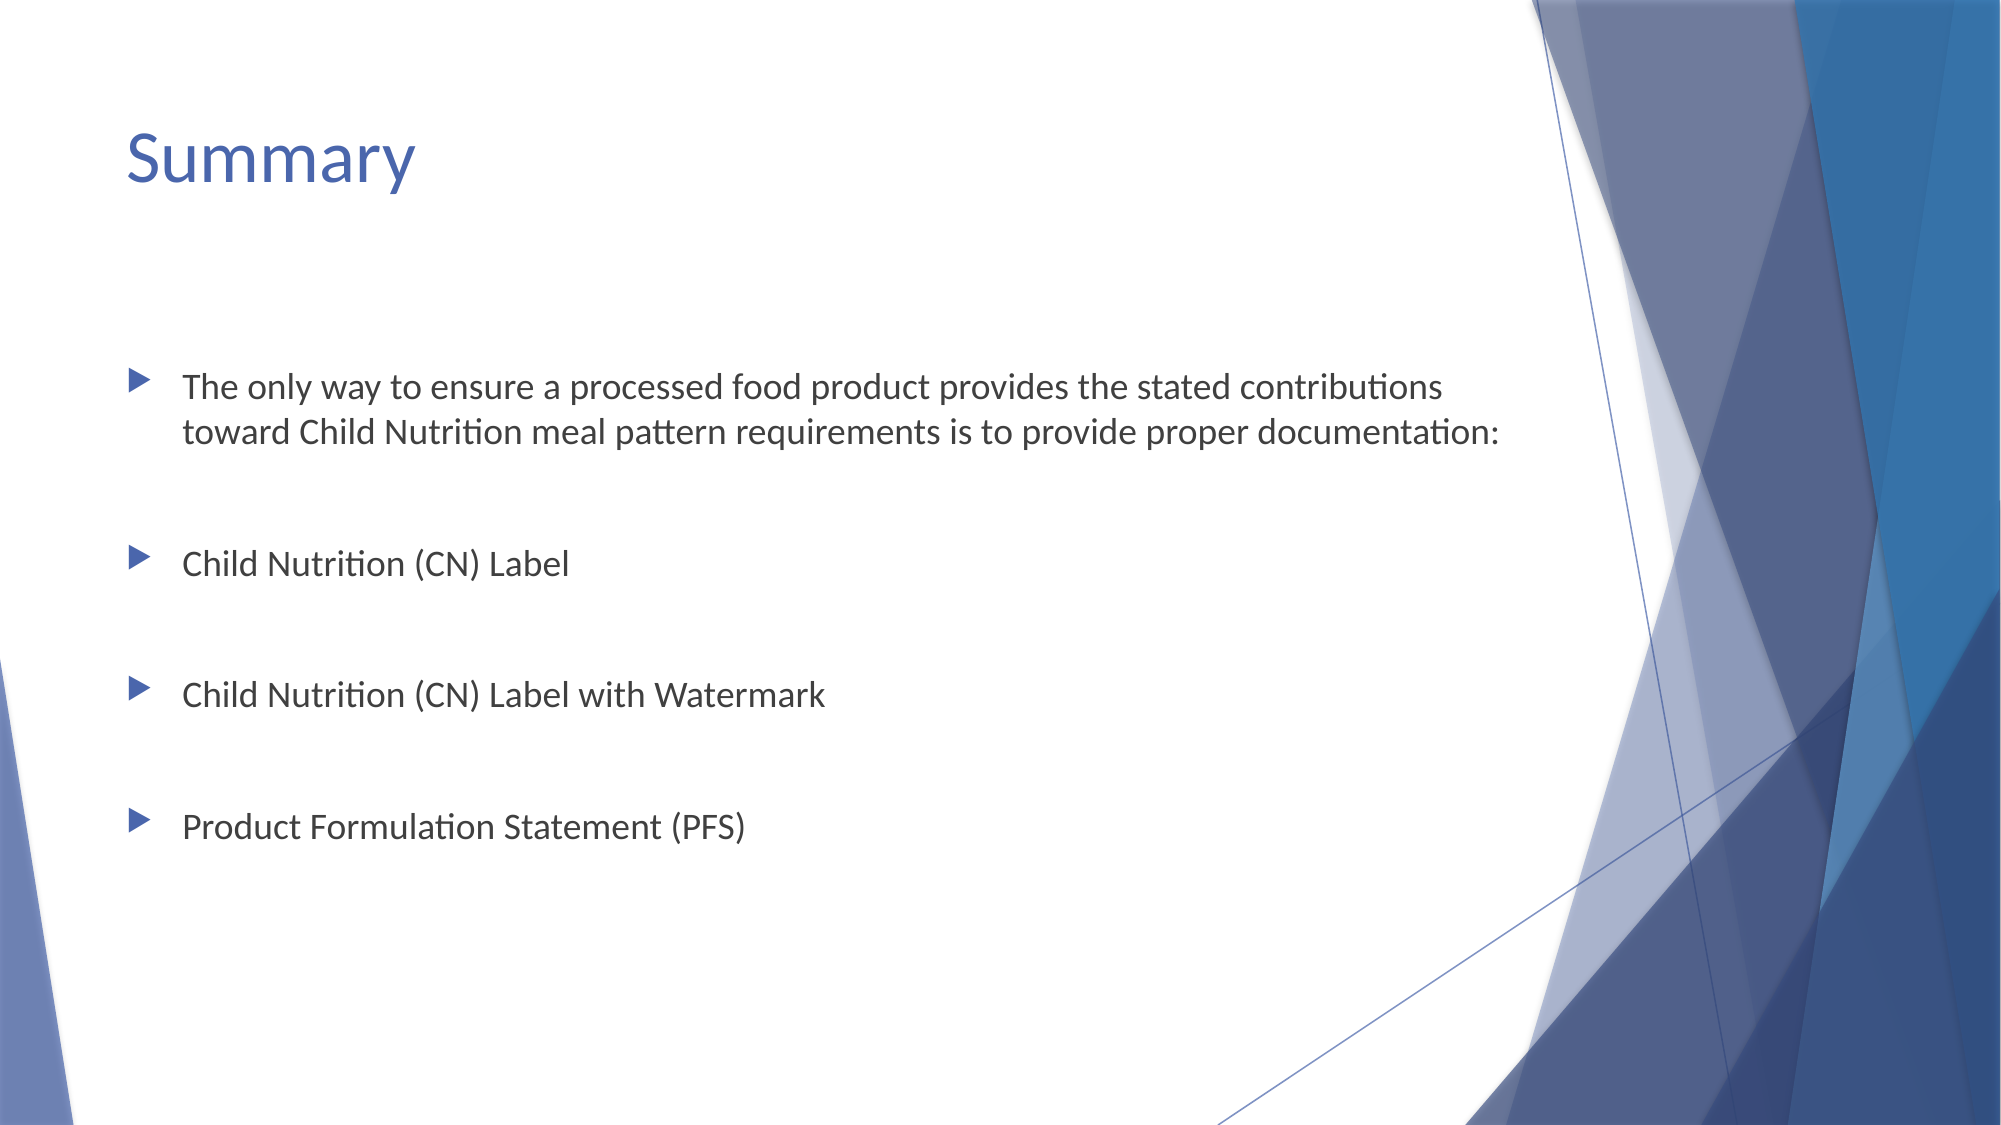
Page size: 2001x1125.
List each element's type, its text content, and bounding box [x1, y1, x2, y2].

list The only way to ensure a processed food product provides the stated contributions toward Child Nutrition meal pattern requirements is to provide proper documentation: Child Nutrition (CN) Label Child Nutrition (CN) Label with Watermark Product Formulation Statement (PFS) [111, 354, 1522, 992]
title Summary [111, 99, 1522, 317]
